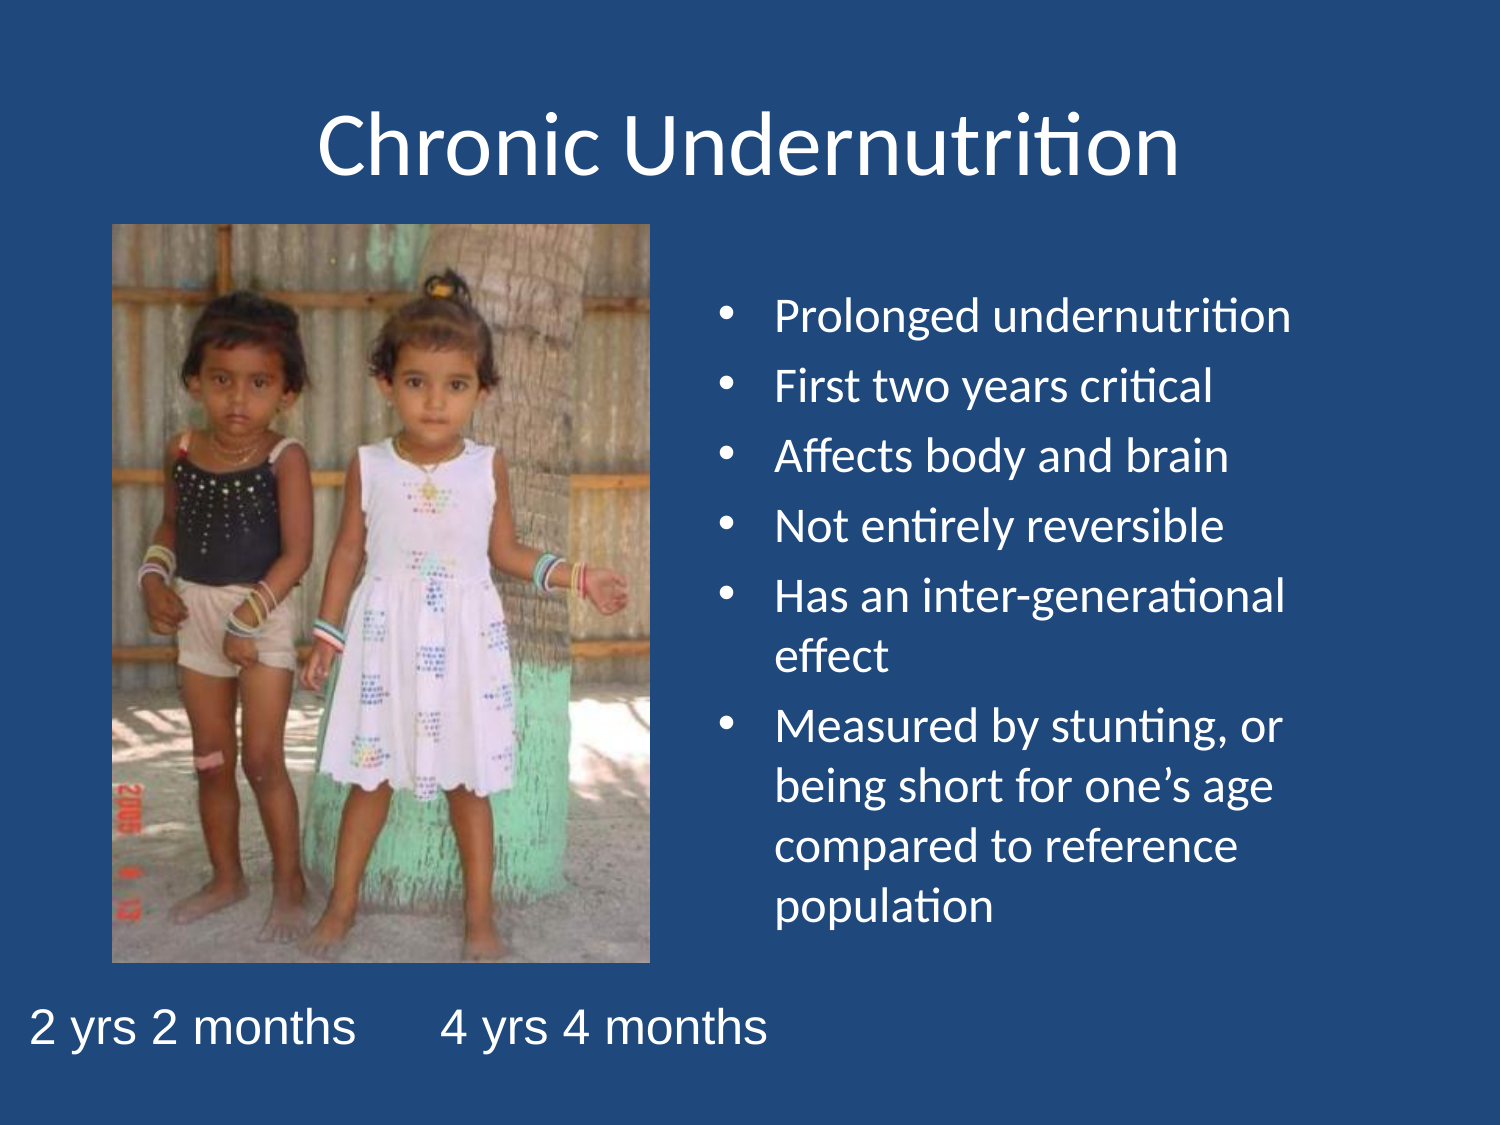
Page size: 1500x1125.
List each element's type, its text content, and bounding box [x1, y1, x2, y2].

text_box 2 yrs 2 months 4 yrs 4 months [0, 987, 825, 1063]
title Chronic Undernutrition [75, 45, 1425, 233]
list Prolonged undernutrition First two years critical Affects body and brain Not entirely reversible Has an inter-generational effect Measured by stunting, or being short for one’s age compared to reference population [702, 275, 1400, 988]
picture [112, 224, 651, 963]
